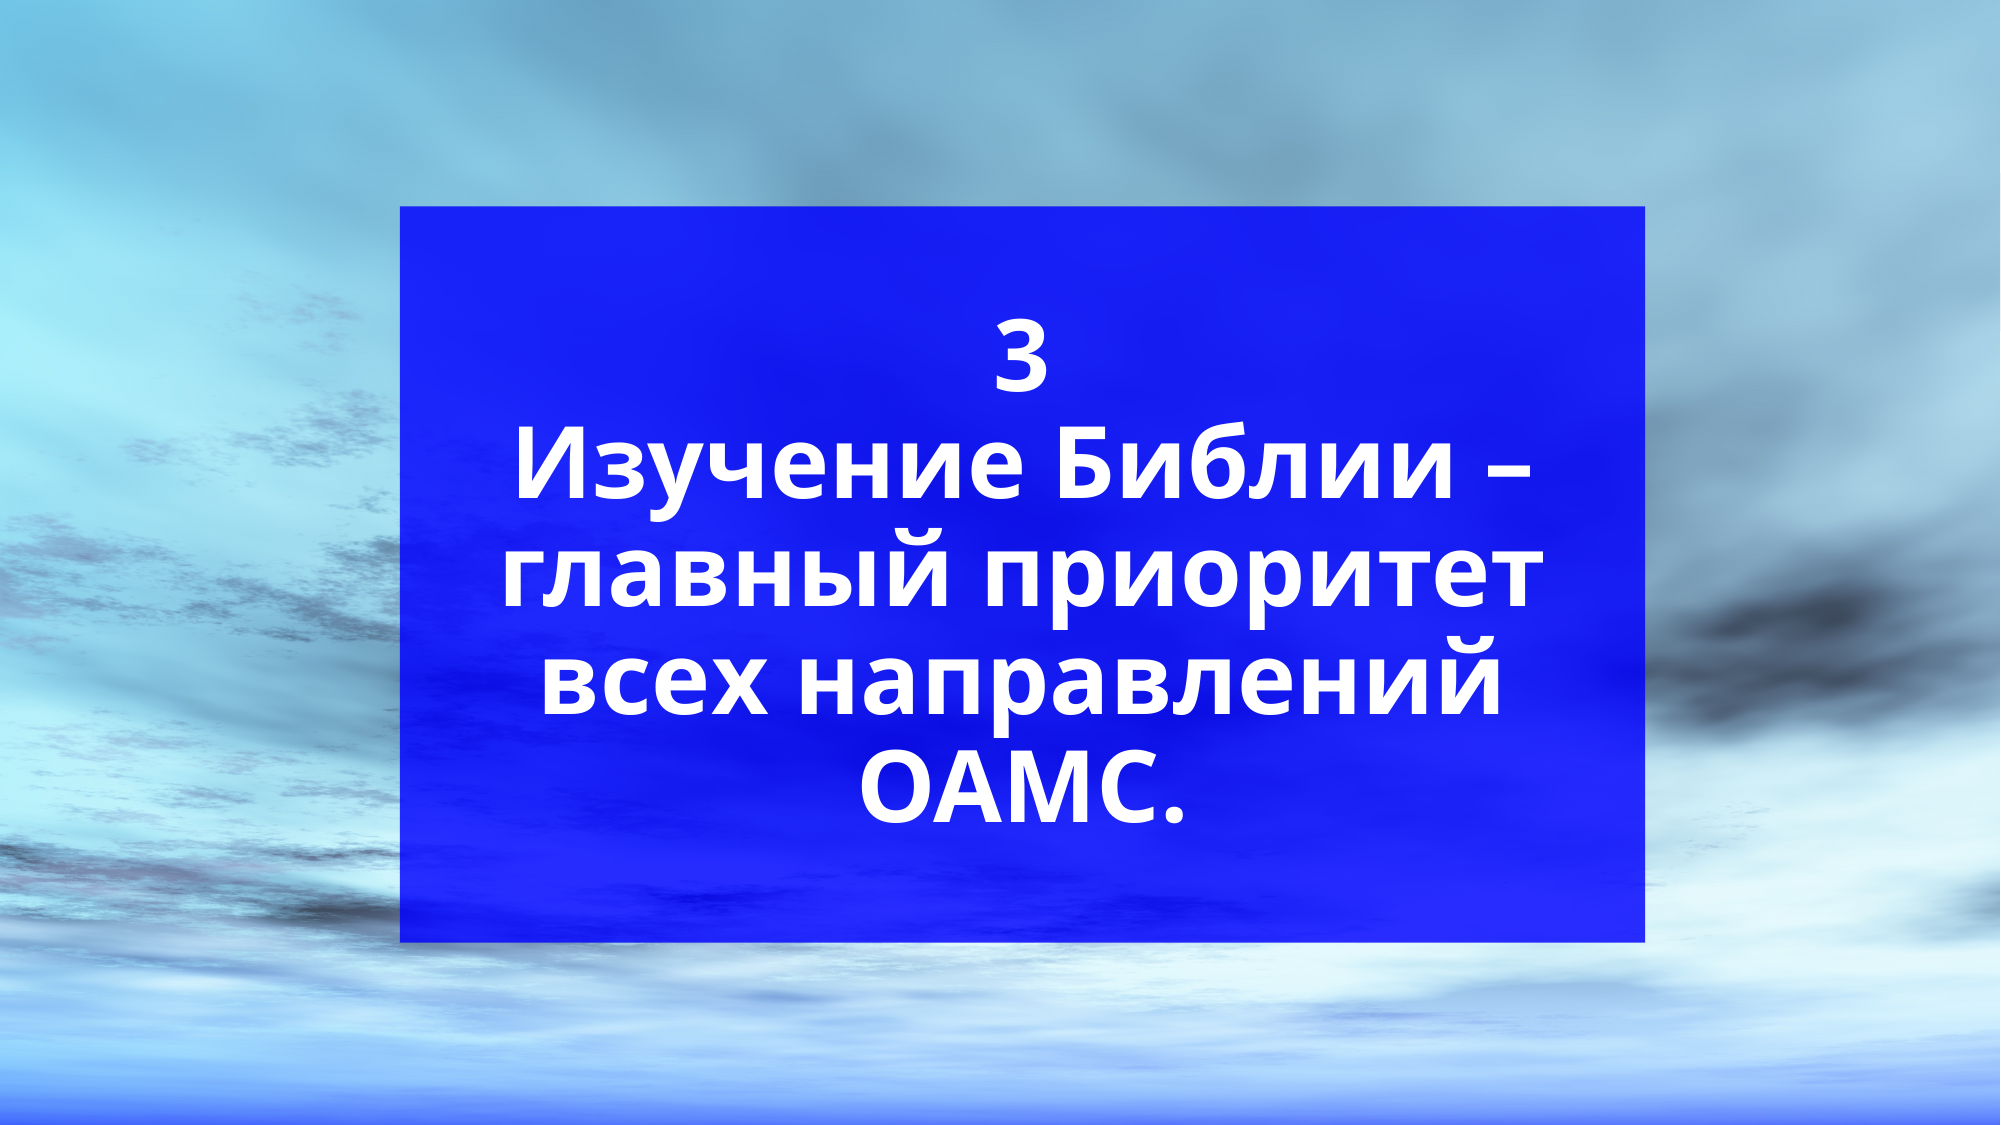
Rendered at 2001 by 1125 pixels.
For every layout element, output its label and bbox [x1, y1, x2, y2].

picture [0, 0, 2000, 1125]
text_box [399, 206, 1646, 943]
